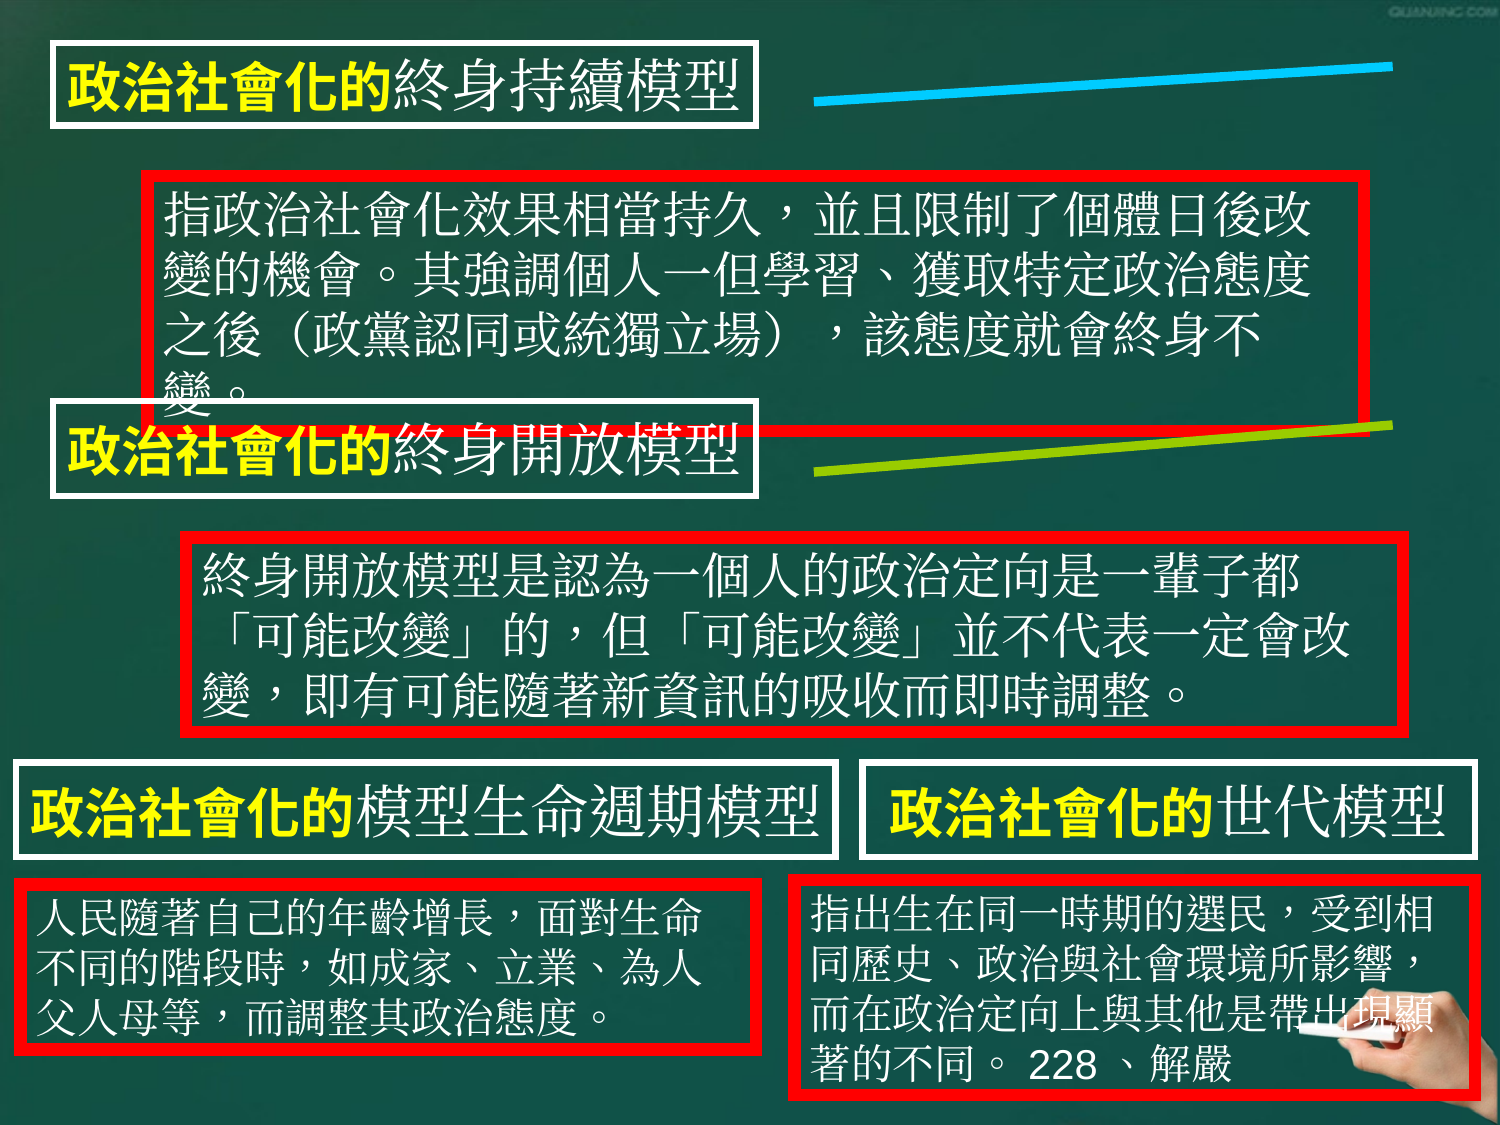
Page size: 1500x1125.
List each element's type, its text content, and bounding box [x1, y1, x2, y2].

text_box 政治社會化的終身開放模型 [53, 401, 756, 496]
text_box 終身開放模型是認為一個人的政治定向是一輩子都「可能改變」的，但「可能改變」並不代表一定會改變，即有可能隨著新資訊的吸收而即時調整。 [186, 537, 1403, 733]
picture [0, 0, 1500, 1125]
text_box 政治社會化的世代模型 [862, 762, 1475, 858]
text_box 指出生在同一時期的選民，受到相同歷史、政治與社會環境所影響，而在政治定向上與其他是帶出現顯著的不同。228、解嚴 [794, 880, 1475, 1096]
text_box 人民隨著自己的年齡增長，面對生命不同的階段時，如成家、立業、為人父人母等，而調整其政治態度。 [20, 884, 756, 1050]
text_box 指政治社會化效果相當持久，並且限制了個體日後改變的機會。其強調個人一但學習、獲取特定政治態度之後（政黨認同或統獨立場），該態度就會終身不變。 [147, 176, 1365, 431]
text_box 政治社會化的終身持續模型 [53, 42, 756, 126]
text_box 政治社會化的模型生命週期模型 [16, 762, 836, 858]
